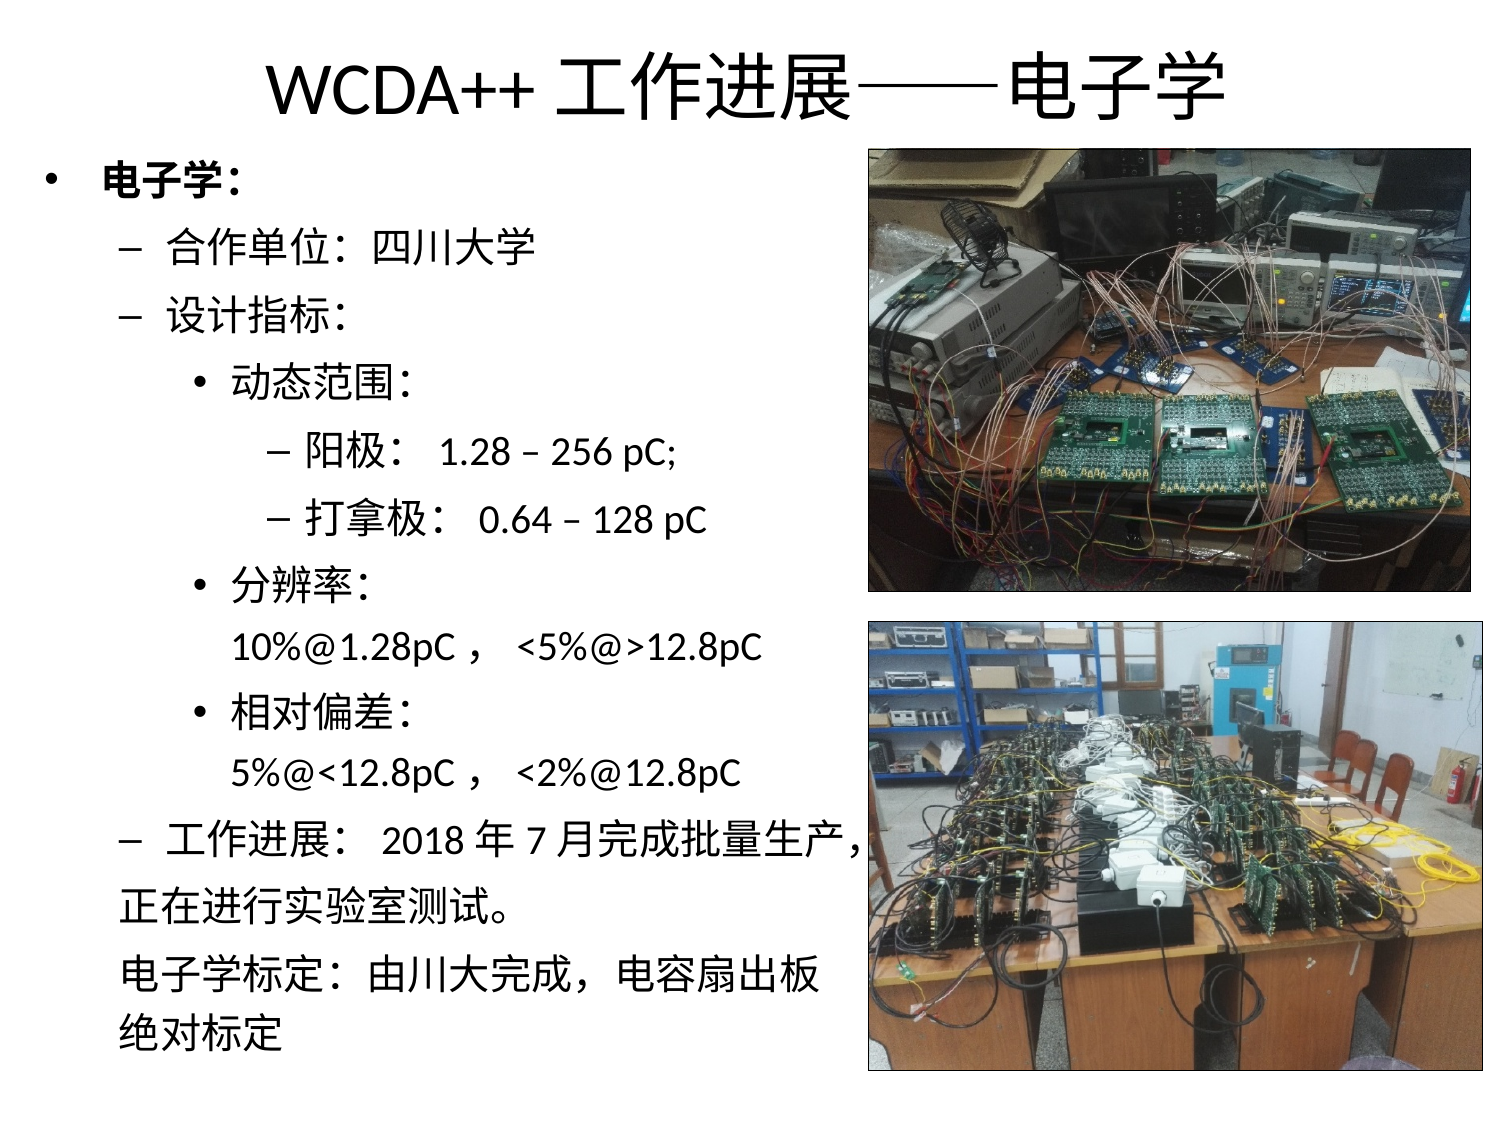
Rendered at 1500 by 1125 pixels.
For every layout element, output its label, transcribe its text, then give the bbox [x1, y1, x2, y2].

picture [867, 148, 1471, 592]
title WCDA++工作进展——电子学 [100, 22, 1395, 147]
list 电子学： 合作单位：四川大学 设计指标： 动态范围： 阳极：1.28 – 256 pC; 打拿极：0.64 – 128 pC 分辨率：10%@1.28pC，<5%@>12.8pC 相对偏差：5%@<12.8pC，<2%@12.8pC 工作进展：2018年7月完成批量生产， 正在进行实验室测试。 电子学标定：由川大完成，电容扇出板绝对标定 [29, 146, 869, 1097]
picture [867, 621, 1483, 1071]
